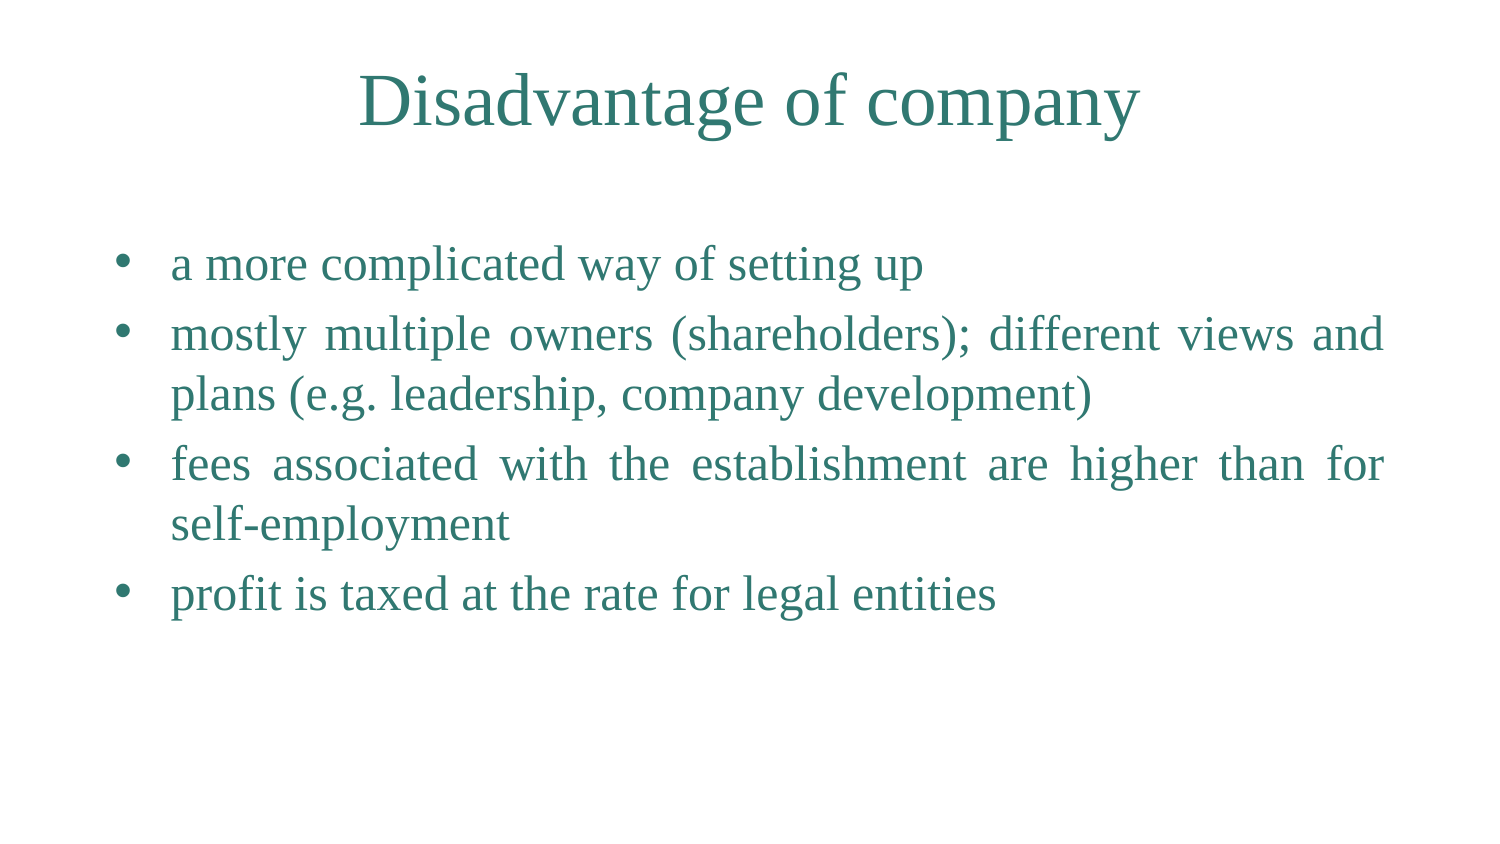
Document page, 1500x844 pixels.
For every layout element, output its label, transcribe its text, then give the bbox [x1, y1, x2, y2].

list a more complicated way of setting up mostly multiple owners (shareholders); different views and plans (e.g. leadership, company development) fees associated with the establishment are higher than for self-employment profit is taxed at the rate for legal entities [103, 224, 1397, 760]
title Disadvantage of company [103, 44, 1397, 208]
